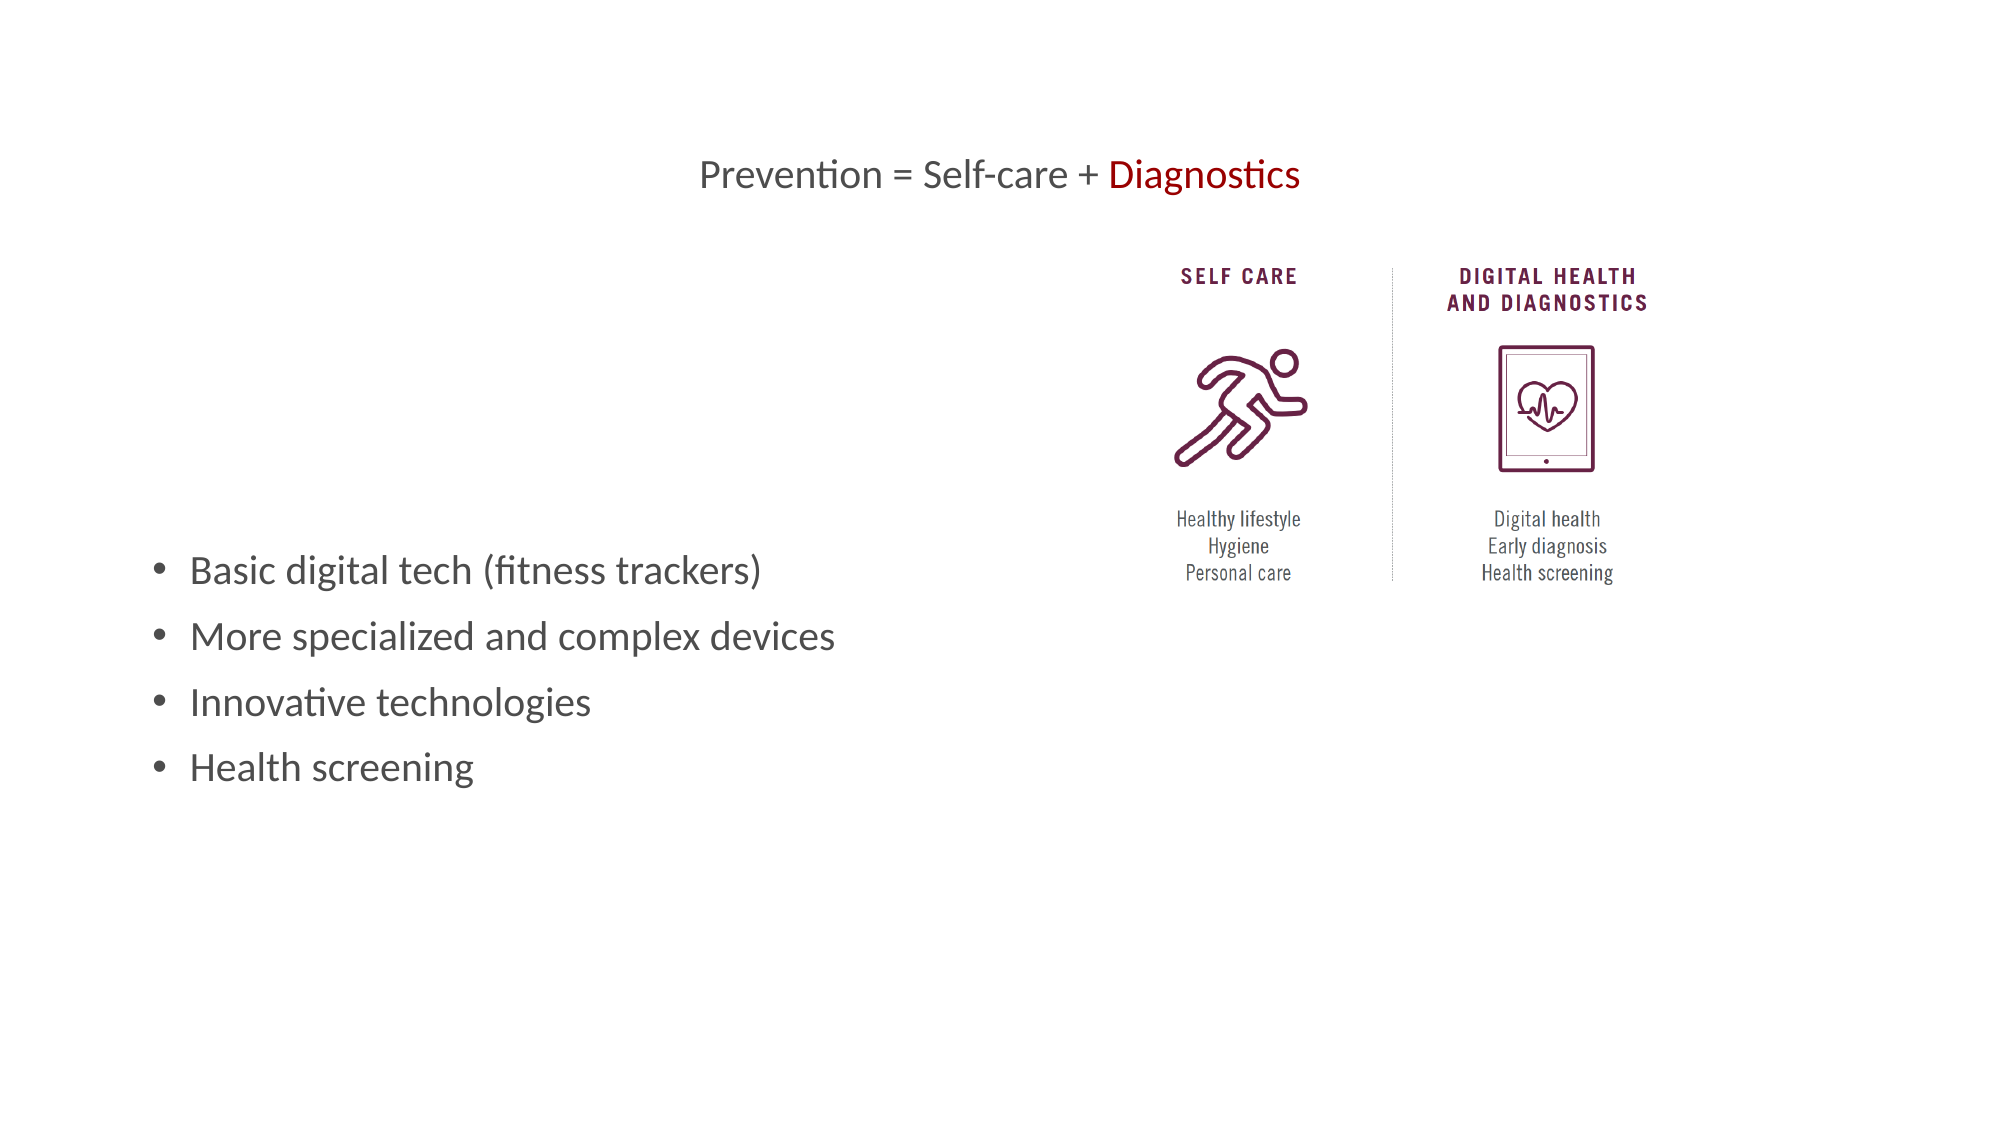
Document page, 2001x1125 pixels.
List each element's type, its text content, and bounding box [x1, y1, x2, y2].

picture [1098, 215, 1693, 618]
list Prevention = Self-care + Diagnostics Basic digital tech (fitness trackers) More specialized and complex devices Innovative technologies Health screening [137, 145, 1863, 1014]
